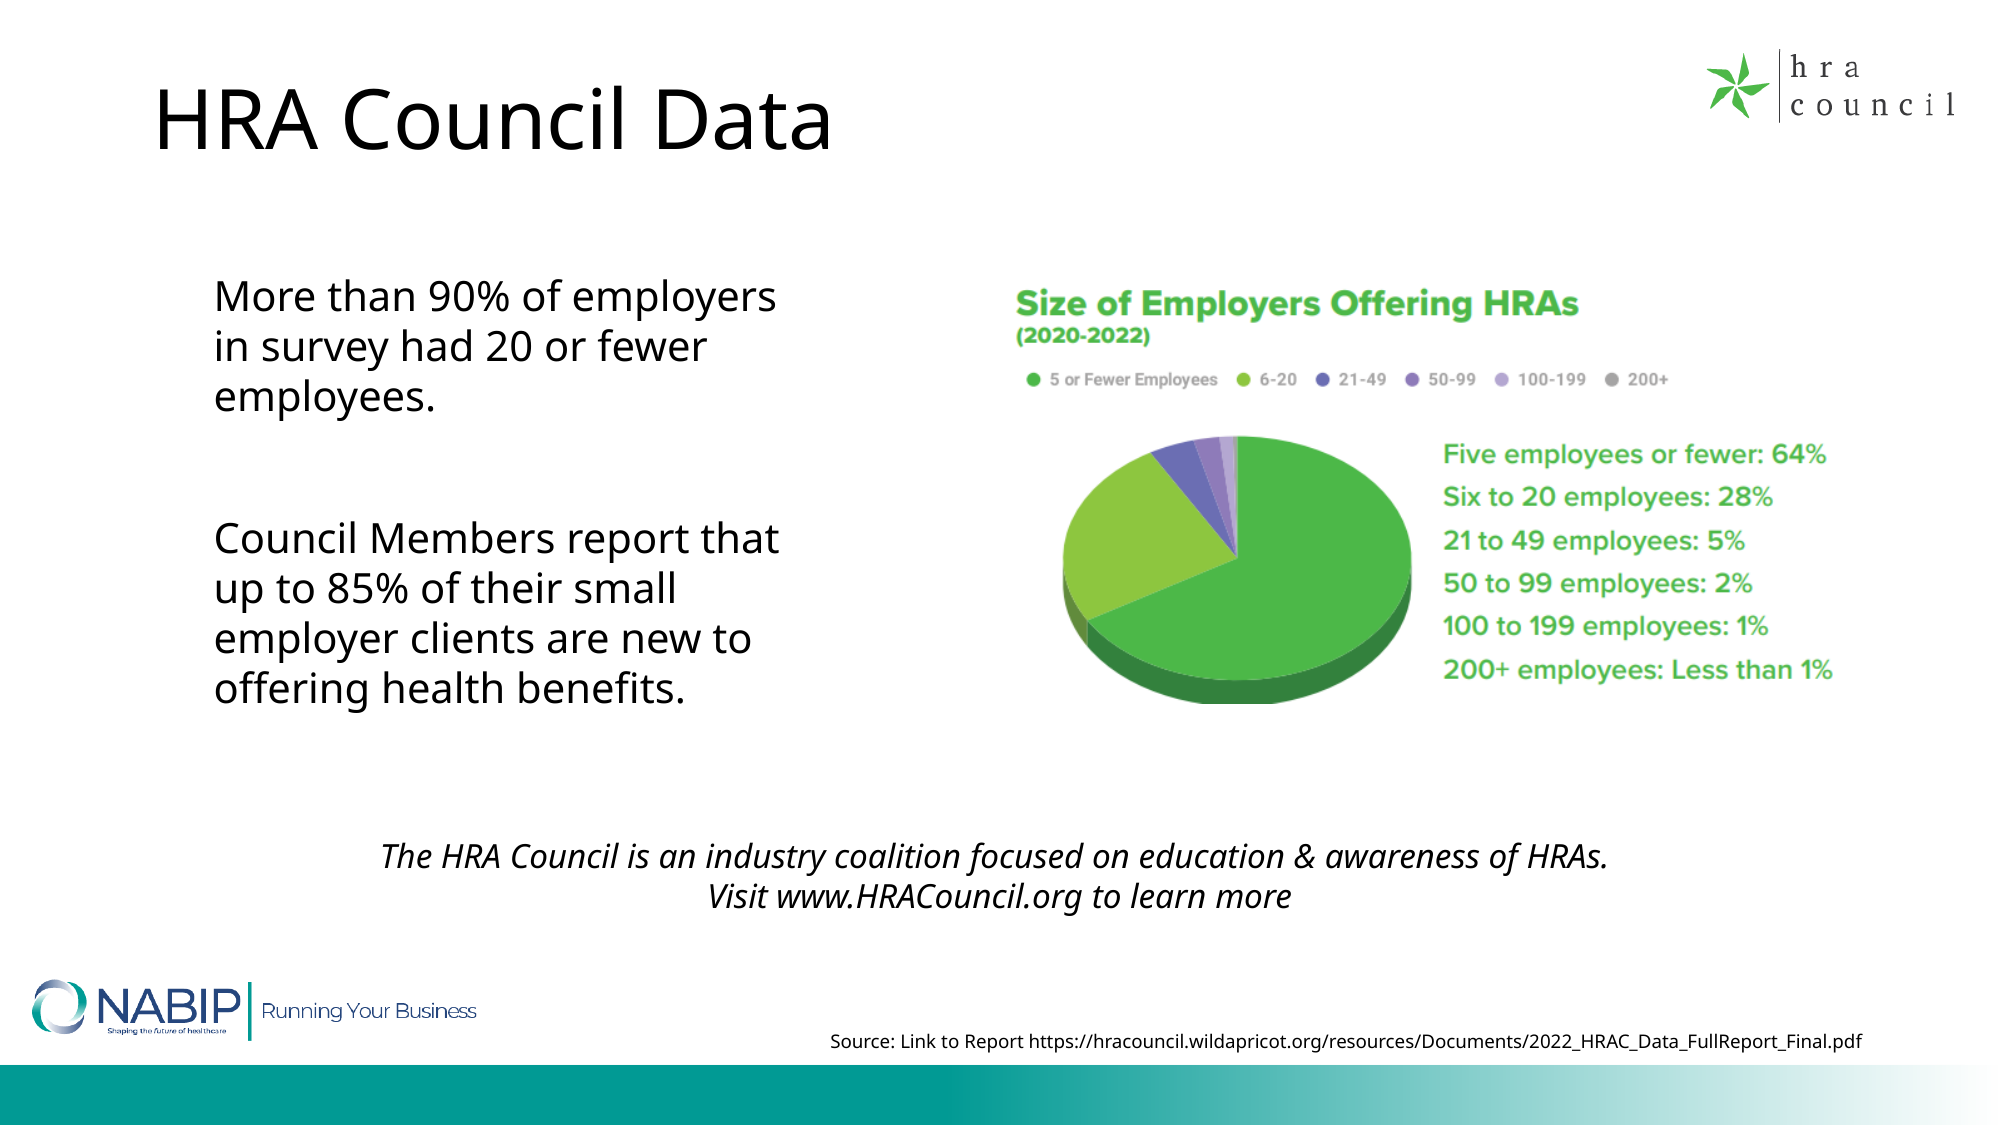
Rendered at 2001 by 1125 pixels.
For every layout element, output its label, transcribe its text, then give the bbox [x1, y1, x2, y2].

list More than 90% of employers in survey had 20 or fewer employees. Council Members report that up to 85% of their small employer clients are new to offering health benefits. [198, 262, 816, 730]
text_box Source: Link to Report https://hracouncil.wildapricot.org/resources/Documents/2022_HRAC_Data_FullReport_Final.pdf [815, 1022, 1967, 1063]
picture [0, 29, 2000, 1125]
title HRA Council Data [137, 59, 1863, 185]
text_box The HRA Council is an industry coalition focused on education & awareness of HRAs. Visit www.HRACouncil.org to learn more [246, 827, 1754, 923]
